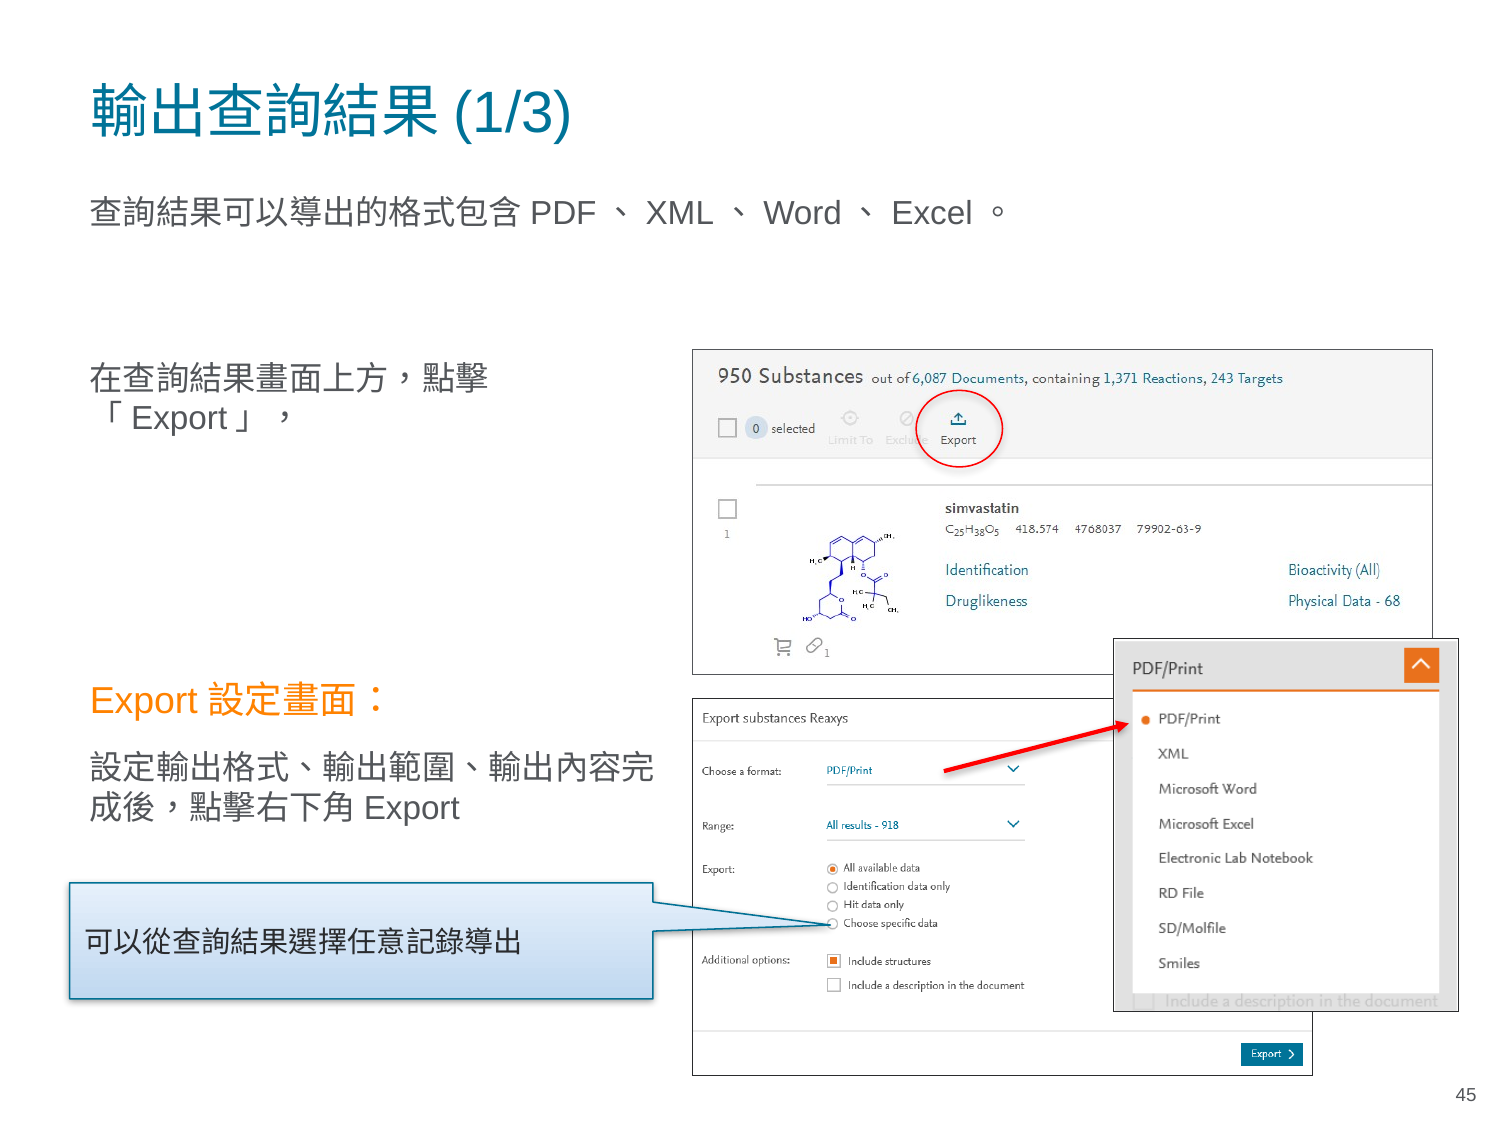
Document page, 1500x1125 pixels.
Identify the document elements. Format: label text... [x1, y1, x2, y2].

picture [692, 349, 1460, 1076]
text_box 45 [1426, 1075, 1492, 1118]
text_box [943, 723, 1130, 772]
text_box 輸出查詢結果(1/3) [74, 74, 1427, 143]
picture [692, 909, 806, 928]
text_box 在查詢結果畫面上方，點擊「Export」， Export設定畫面： 設定輸出格式、輸出範圍、輸出內容完成後，點擊右下角Export [75, 349, 678, 834]
text_box 可以從查詢結果選擇任意記錄導出 [68, 882, 687, 1000]
text_box 查詢結果可以導出的格式包含PDF、XML、Word、Excel。 [74, 184, 1427, 239]
